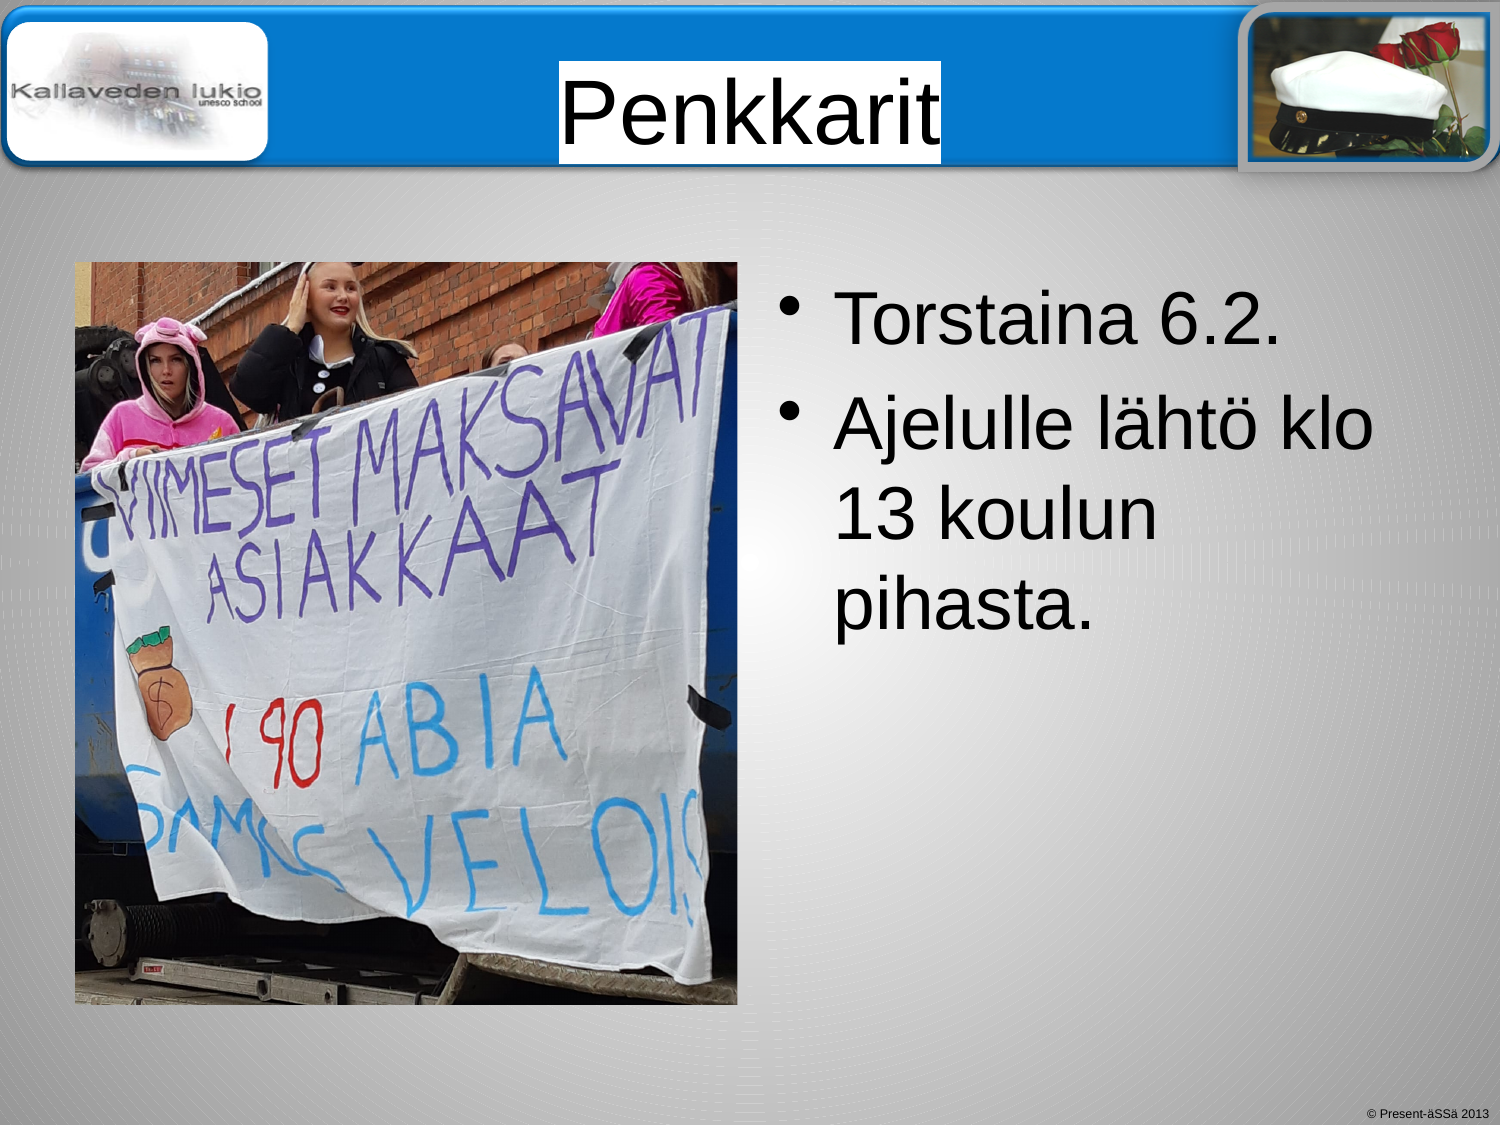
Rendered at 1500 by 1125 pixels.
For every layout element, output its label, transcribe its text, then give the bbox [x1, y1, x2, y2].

title Penkkarit [75, 45, 1425, 233]
picture [0, 0, 1500, 214]
list Torstaina 6.2. Ajelulle lähtö klo 13 koulun pihasta. [762, 262, 1425, 1005]
picture [74, 262, 738, 1006]
